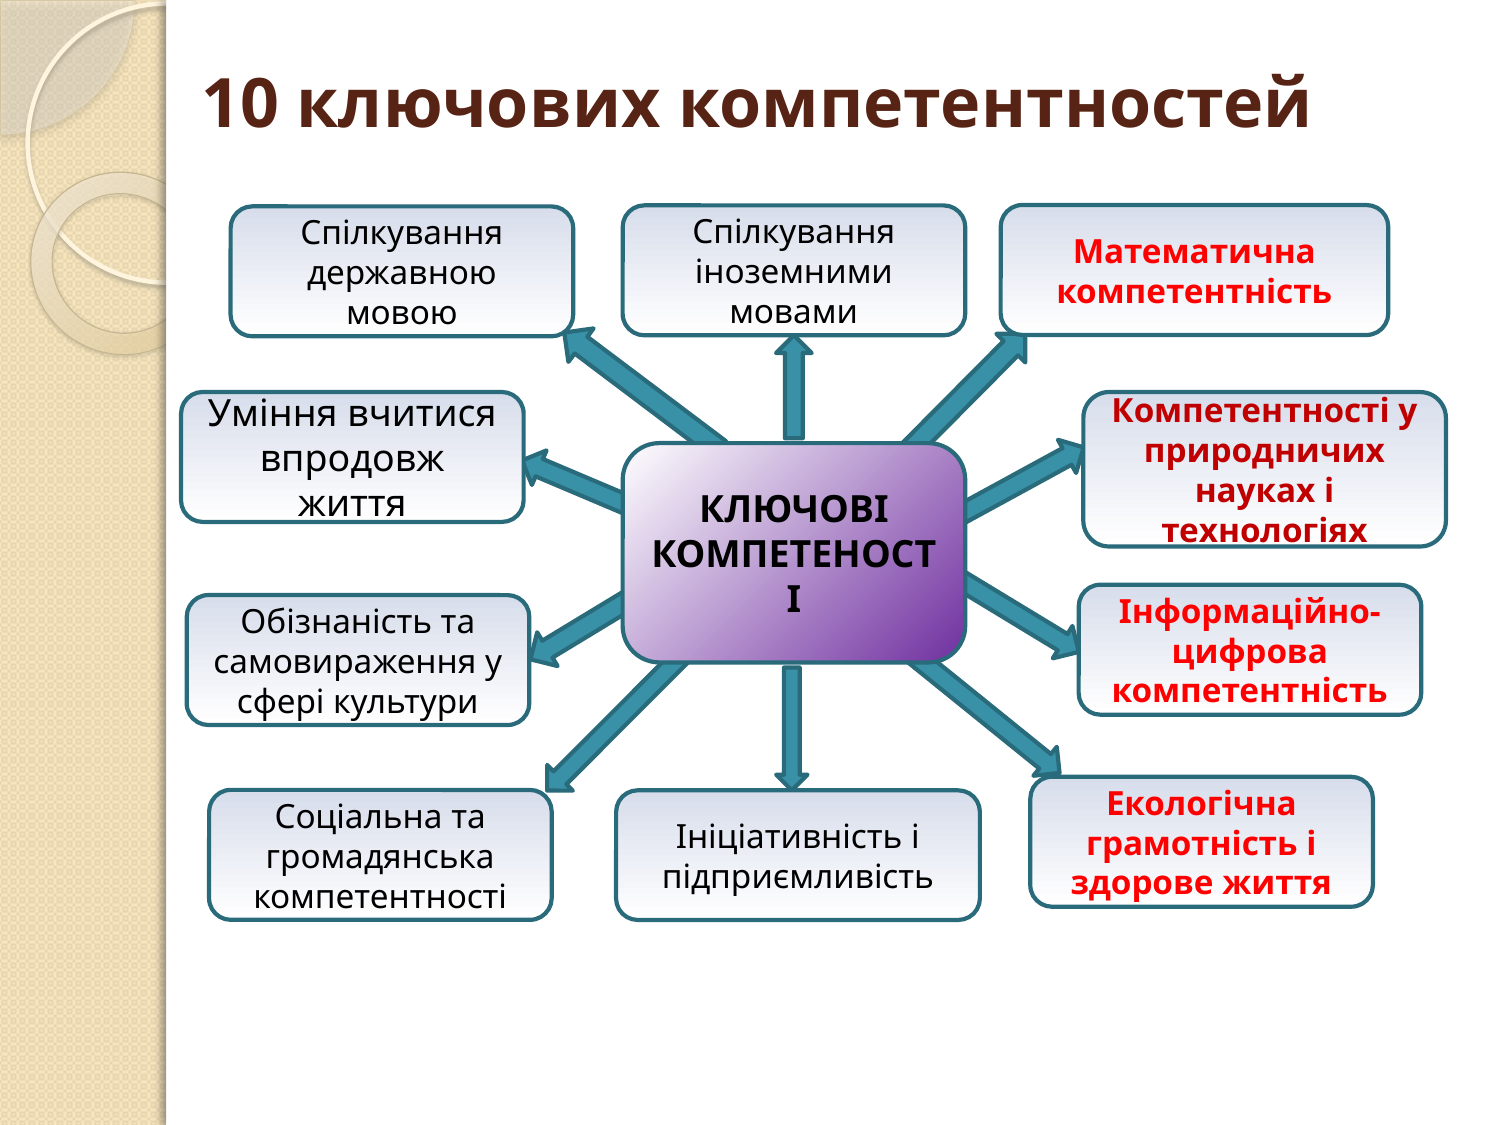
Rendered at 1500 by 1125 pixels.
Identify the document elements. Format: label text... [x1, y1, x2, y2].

title 10 ключових компетентностей [186, 42, 1417, 159]
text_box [180, 204, 1447, 921]
